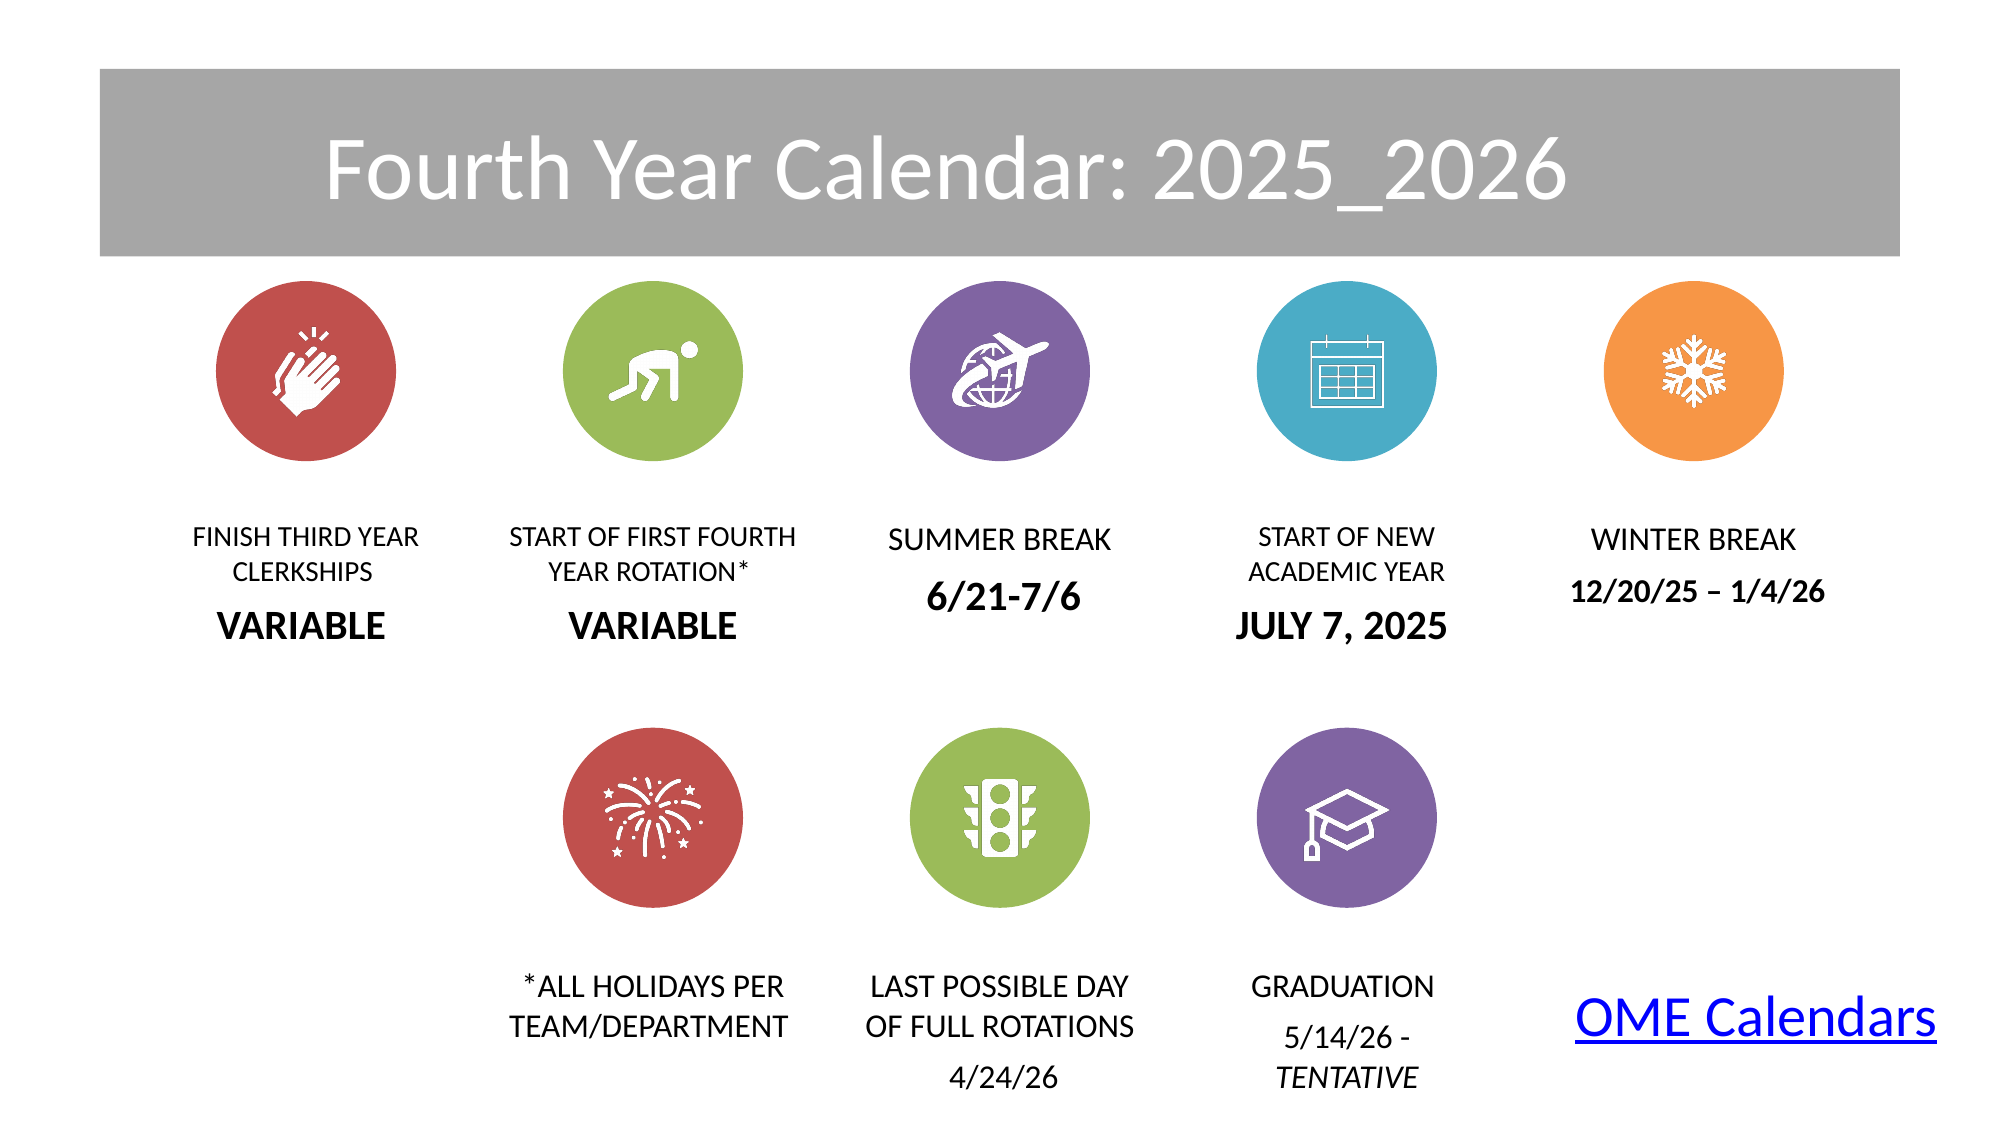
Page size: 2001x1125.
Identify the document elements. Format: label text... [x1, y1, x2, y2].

title Fourth Year Calendar: 2025_2026 [99, 68, 1900, 257]
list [99, 276, 1901, 1106]
text_box OME Calendars [1908, 970, 1953, 1056]
